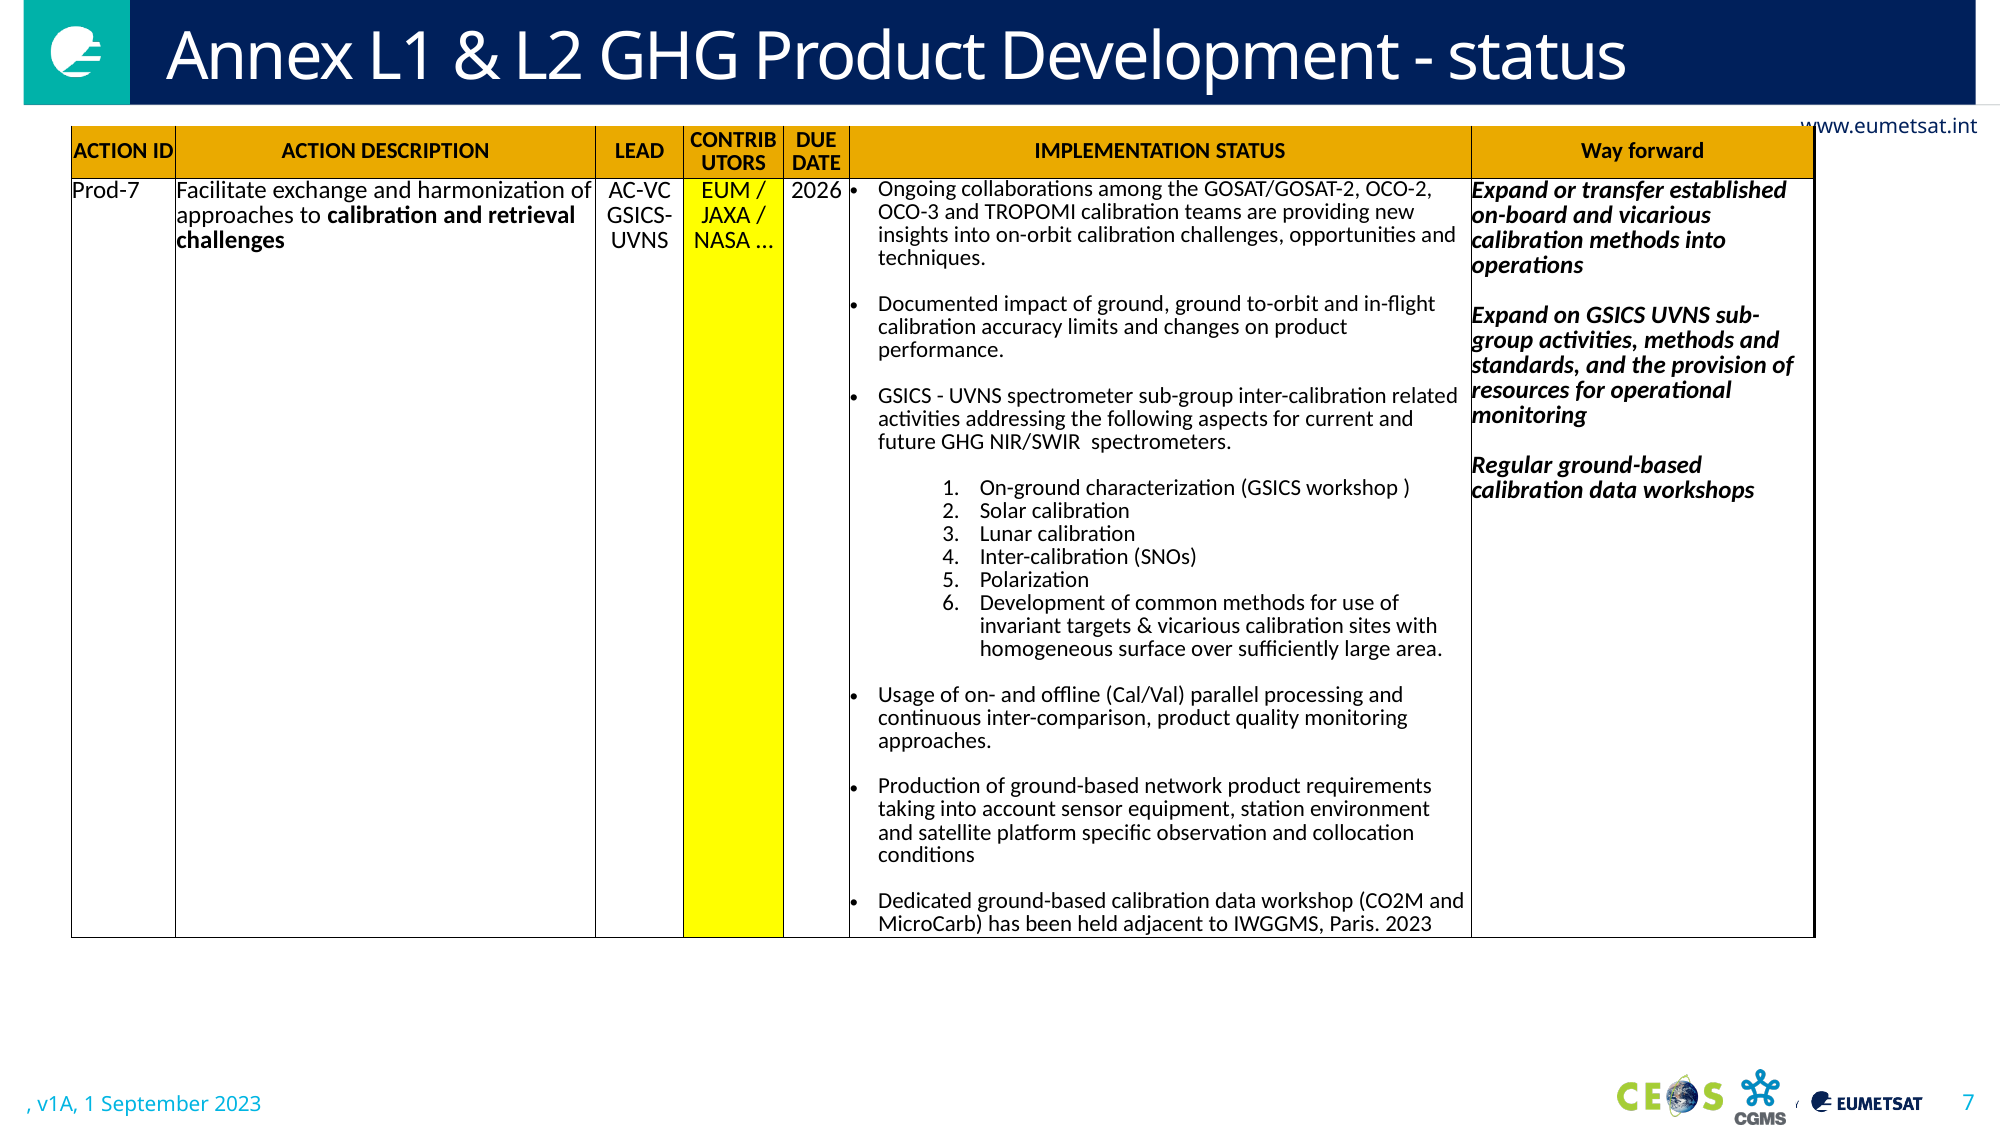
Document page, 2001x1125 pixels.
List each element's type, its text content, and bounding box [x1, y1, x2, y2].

table_header DUE DATE [784, 126, 849, 178]
picture [1756, 1085, 1765, 1093]
table_header CONTRIBUTORS [684, 126, 783, 178]
table_cell Expand or transfer established on-board and vicarious calibration methods into operations Expand on GSICS UVNS sub-group activities, methods and standards, and the provision of resources for operational monitoring Regular ground-based calibration data workshops [1472, 179, 1813, 937]
table_header Way forward [1472, 126, 1813, 178]
table_cell EUM / JAXA / NASA … [684, 179, 783, 937]
table_cell AC-VC GSICS-UVNS [596, 179, 683, 937]
table_header ACTION DESCRIPTION [176, 126, 595, 178]
table_header IMPLEMENTATION STATUS [850, 126, 1471, 178]
table_cell Facilitate exchange and harmonization of approaches to calibration and retrieval challenges [176, 179, 595, 937]
picture [1795, 1079, 1938, 1125]
title Annex L1 & L2 GHG Product Development - status [129, 0, 2000, 106]
table_header ACTION ID [72, 126, 175, 178]
picture [1617, 1069, 1786, 1125]
table_cell Prod-7 [72, 179, 175, 937]
table_cell Ongoing collaborations among the GOSAT/GOSAT-2, OCO-2, OCO-3 and TROPOMI calibration teams are providing new insights into on-orbit calibration challenges, opportunities and techniques. Documented impact of ground, ground to-orbit and in-flight calibration accuracy limits and changes on product performance. GSICS - UVNS spectrometer sub-group inter-calibration related activities addressing the following aspects for current and future GHG NIR/SWIR spectrometers. On-ground characterization (GSICS workshop ) Solar calibration Lunar calibration Inter-calibration (SNOs) Polarization Development of common methods for use of invariant targets & vicarious calibration sites with homogeneous surface over sufficiently large area. Usage of on- and offline (Cal/Val) parallel processing and continuous inter-comparison, product quality monitoring approaches. Production of ground-based network product requirements taking into account sensor equipment, station environment and satellite platform specific observation and collocation conditions Dedicated ground-based calibration data workshop (CO2M and MicroCarb) has been held adjacent to IWGGMS, Paris. 2023 [850, 179, 1471, 937]
table_cell 2026 [784, 179, 849, 937]
picture [34, 13, 114, 93]
table_header LEAD [596, 126, 683, 178]
